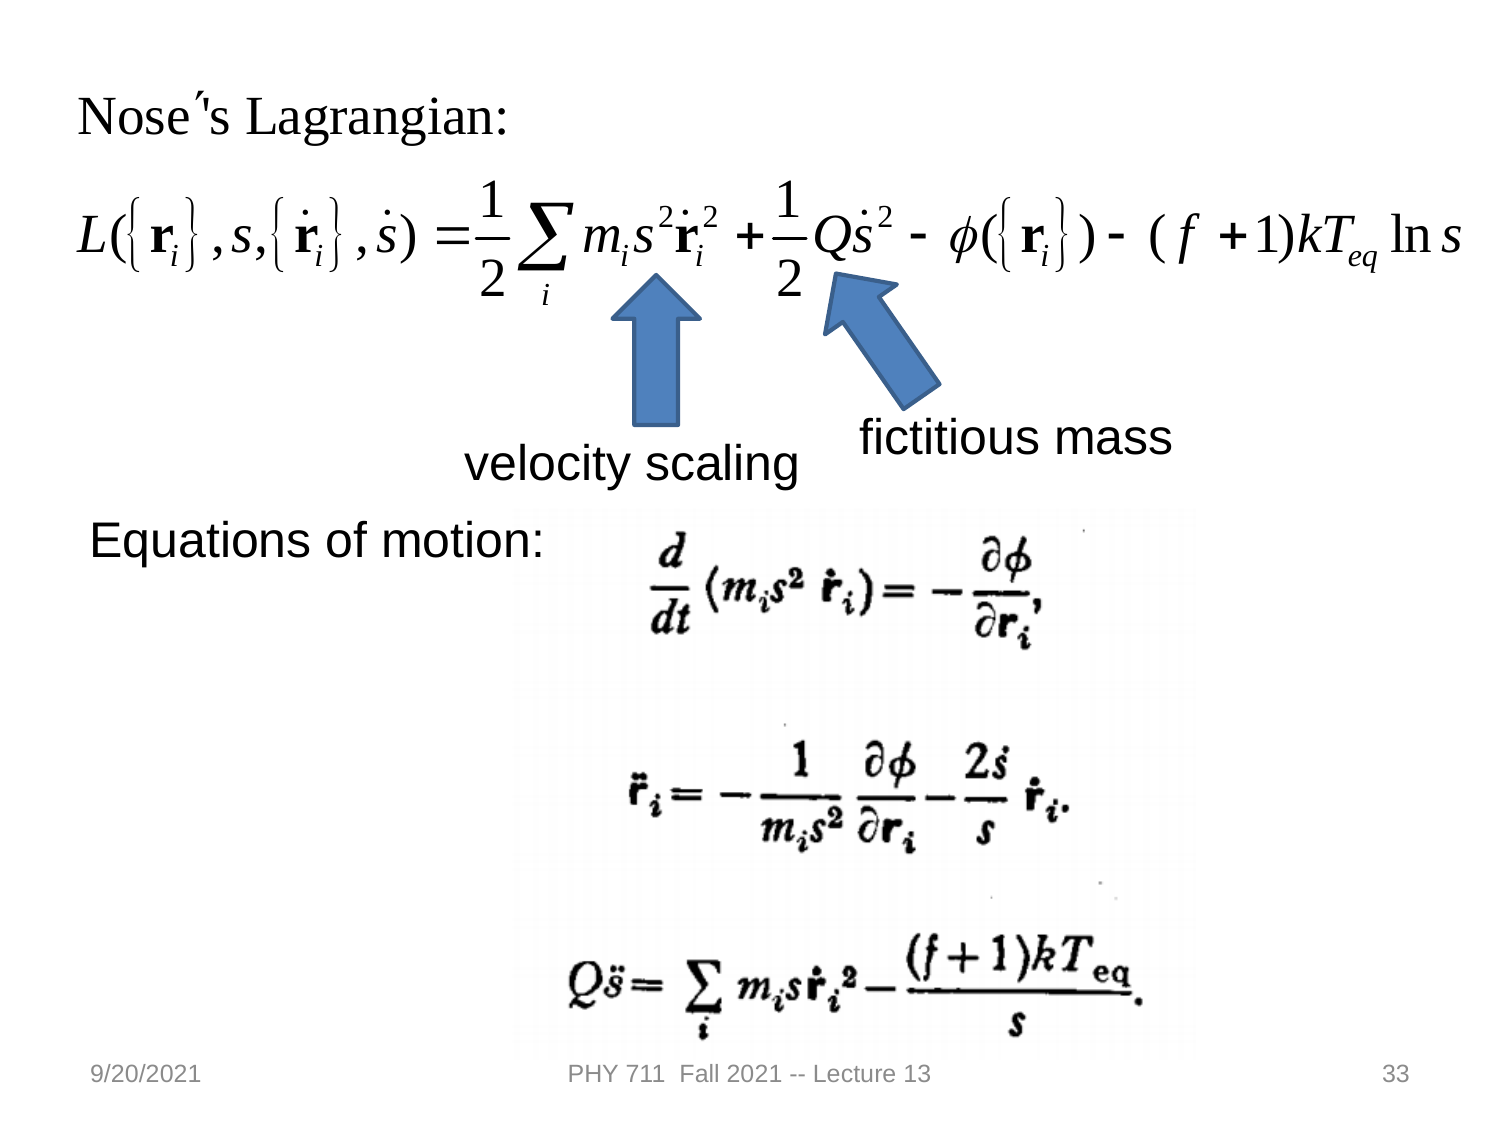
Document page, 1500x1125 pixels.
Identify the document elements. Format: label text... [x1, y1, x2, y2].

text_box [822, 320, 942, 396]
footer PHY 711 Fall 2021 -- Lecture 13 [512, 1068, 988, 1103]
text_box fictitious mass [845, 396, 1270, 472]
text_box velocity scaling [450, 423, 850, 499]
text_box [70, 87, 1472, 312]
text_box [611, 320, 702, 423]
text_box Equations of motion: [75, 500, 1075, 575]
picture [512, 507, 1196, 1060]
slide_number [75, 1042, 425, 1103]
slide_number 33 [1074, 1042, 1425, 1103]
